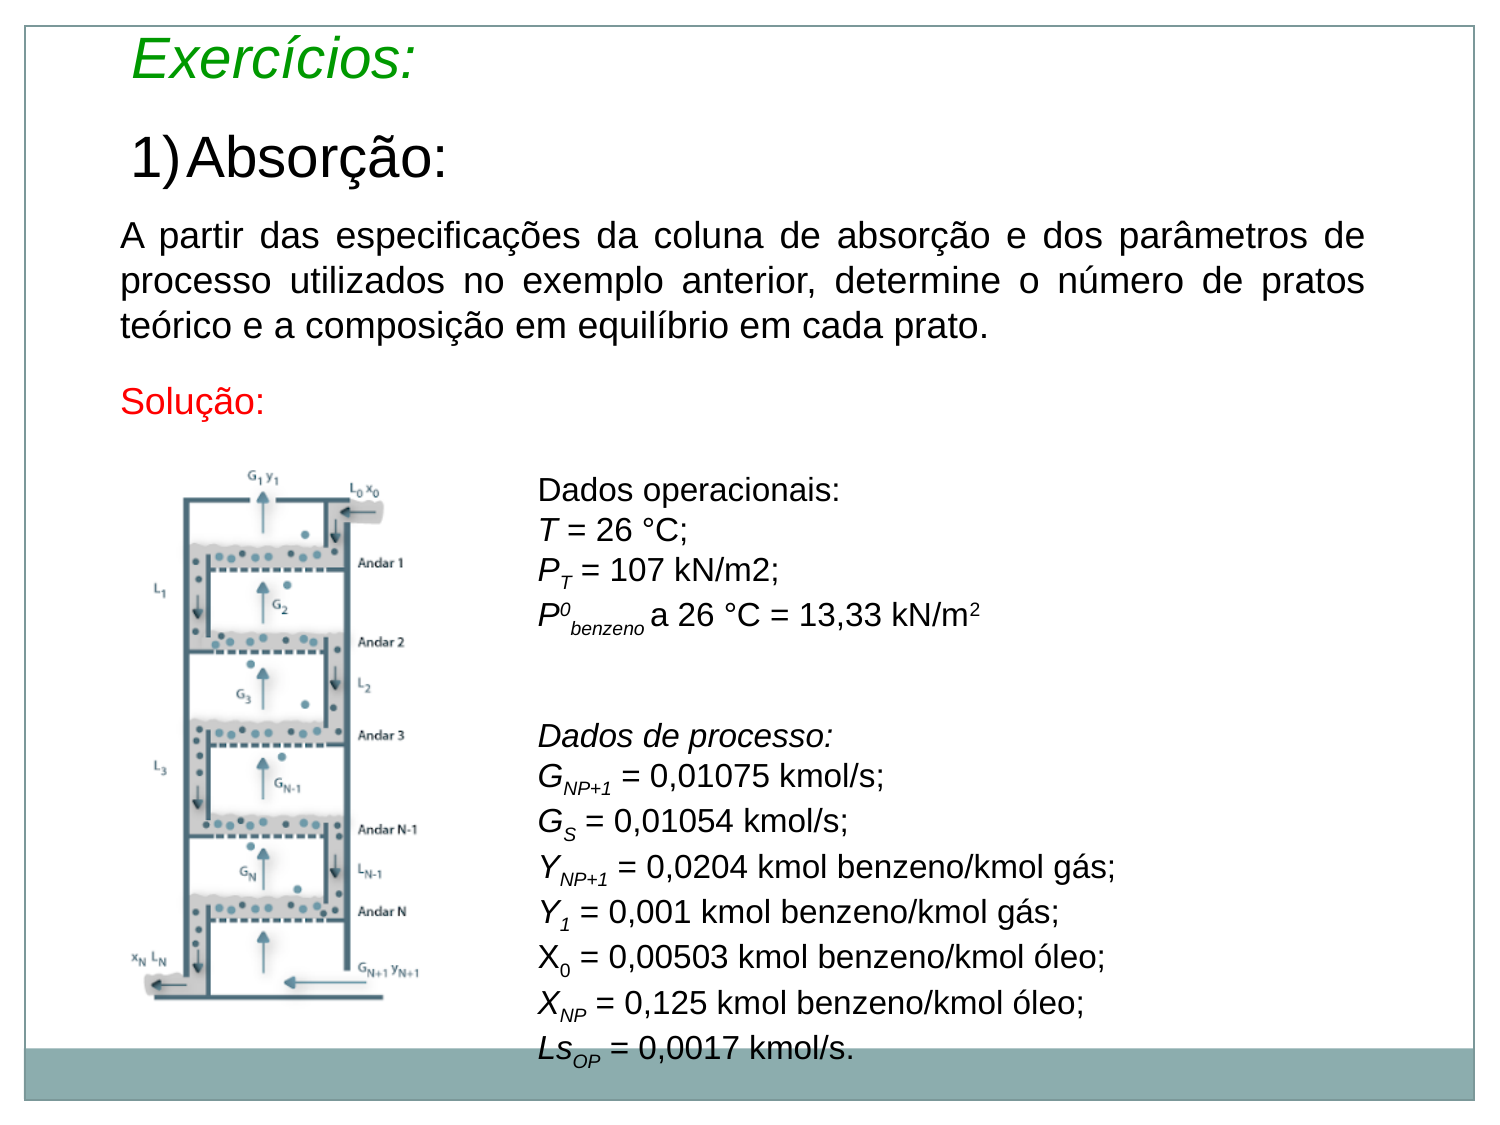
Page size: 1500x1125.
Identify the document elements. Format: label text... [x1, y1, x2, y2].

picture [115, 450, 456, 1012]
text_box Dados de processo: GNP+1 = 0,01075 kmol/s; GS = 0,01054 kmol/s; YNP+1 = 0,0204 kmol benzeno/kmol gás; Y1 = 0,001 kmol benzeno/kmol gás; X0 = 0,00503 kmol benzeno/kmol óleo; XNP = 0,125 kmol benzeno/kmol óleo; LsOP = 0,0017 kmol/s. [522, 706, 1459, 1120]
text_box A partir das especificações da coluna de absorção e dos parâmetros de processo utilizados no exemplo anterior, determine o número de pratos teórico e a composição em equilíbrio em cada prato. [105, 203, 1381, 354]
text_box Exercícios: [116, 13, 433, 98]
text_box Solução: [105, 369, 569, 429]
text_box Dados operacionais: T = 26 °C; PT = 107 kN/m2; P0benzeno a 26 °C = 13,33 kN/m2 [522, 460, 1312, 647]
text_box Absorção: [115, 111, 570, 196]
